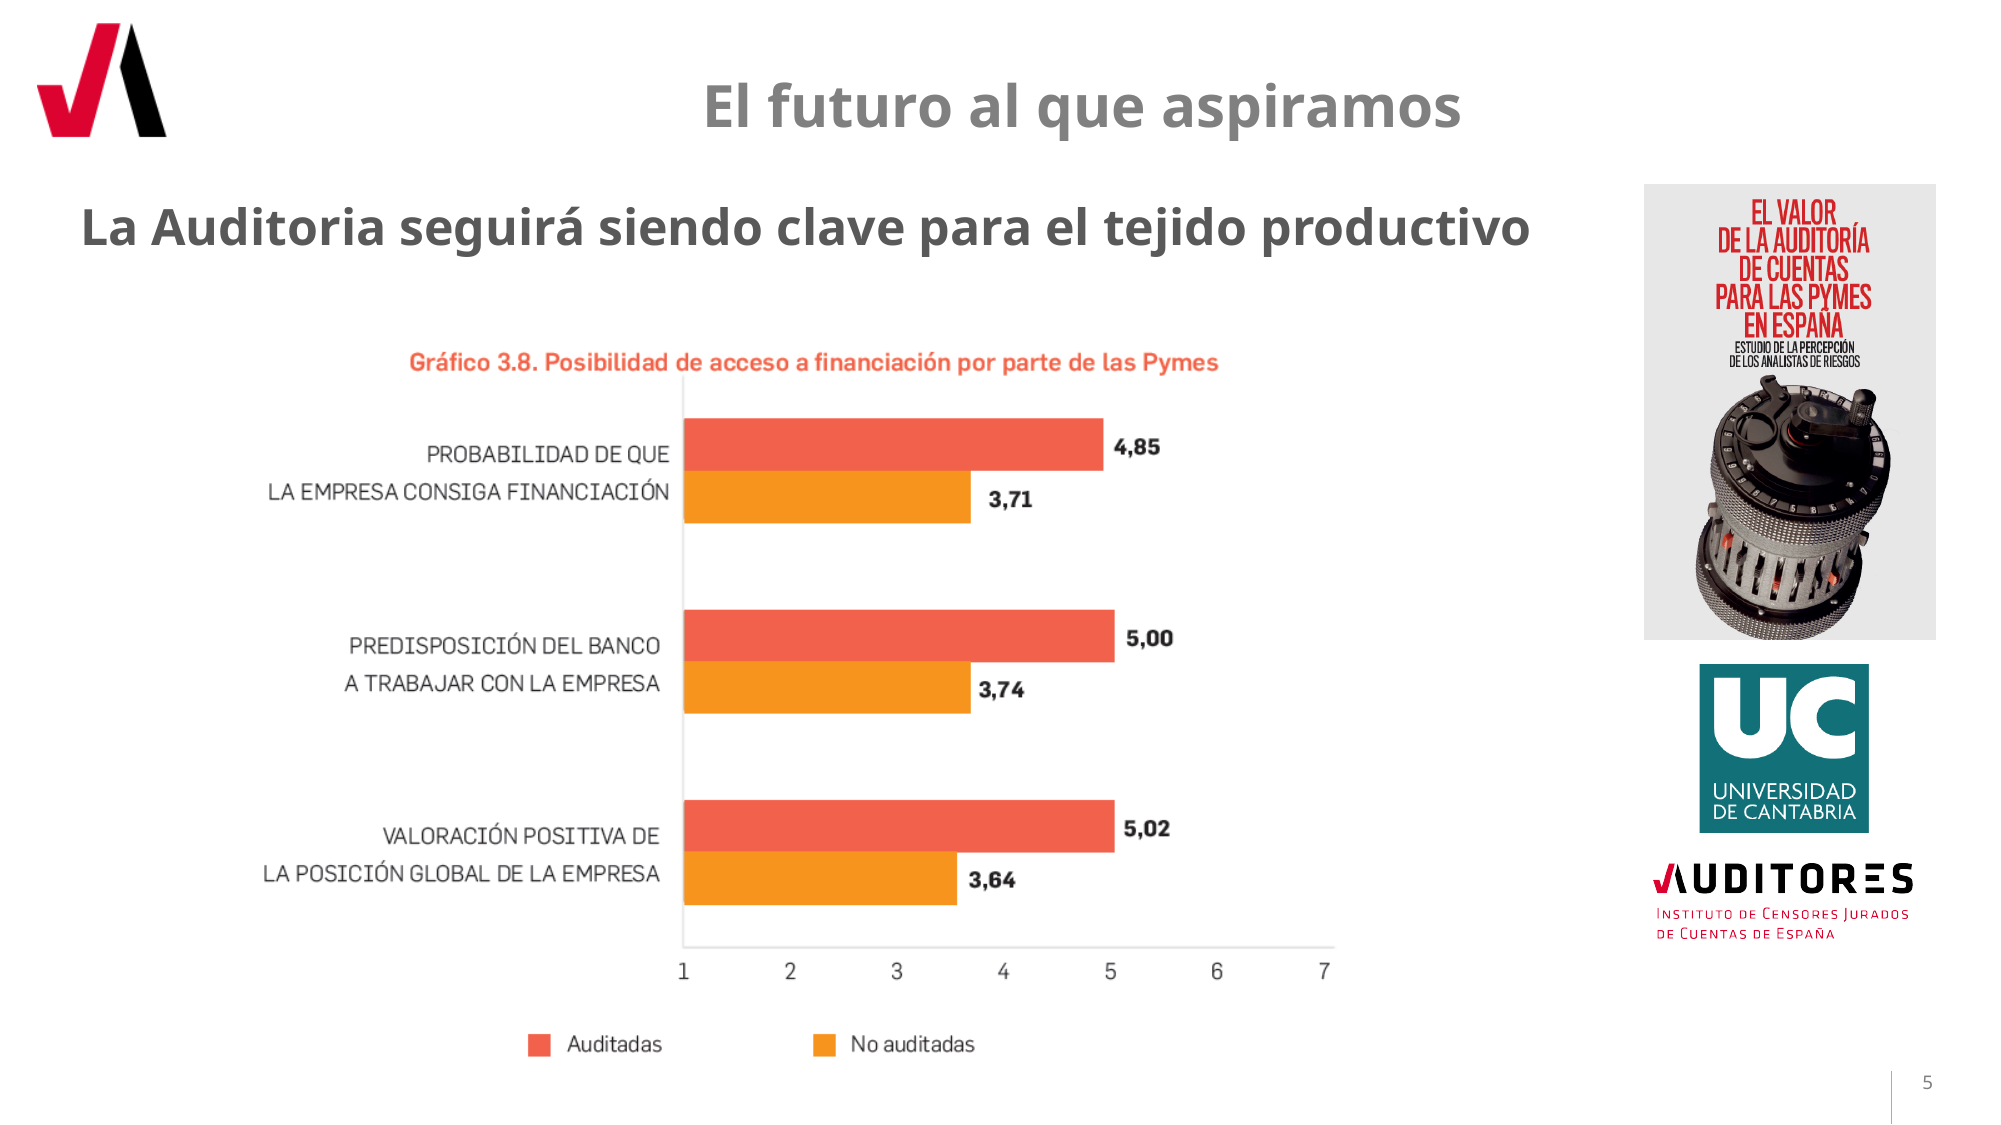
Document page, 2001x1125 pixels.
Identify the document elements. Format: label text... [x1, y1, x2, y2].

text_box La Auditoria seguirá siendo clave para el tejido productivo [0, 188, 1639, 317]
picture [1572, 184, 1996, 856]
picture [1653, 863, 1914, 942]
picture [37, 22, 185, 171]
picture [188, 317, 1450, 1098]
text_box El futuro al que aspiramos [170, 1, 1994, 147]
